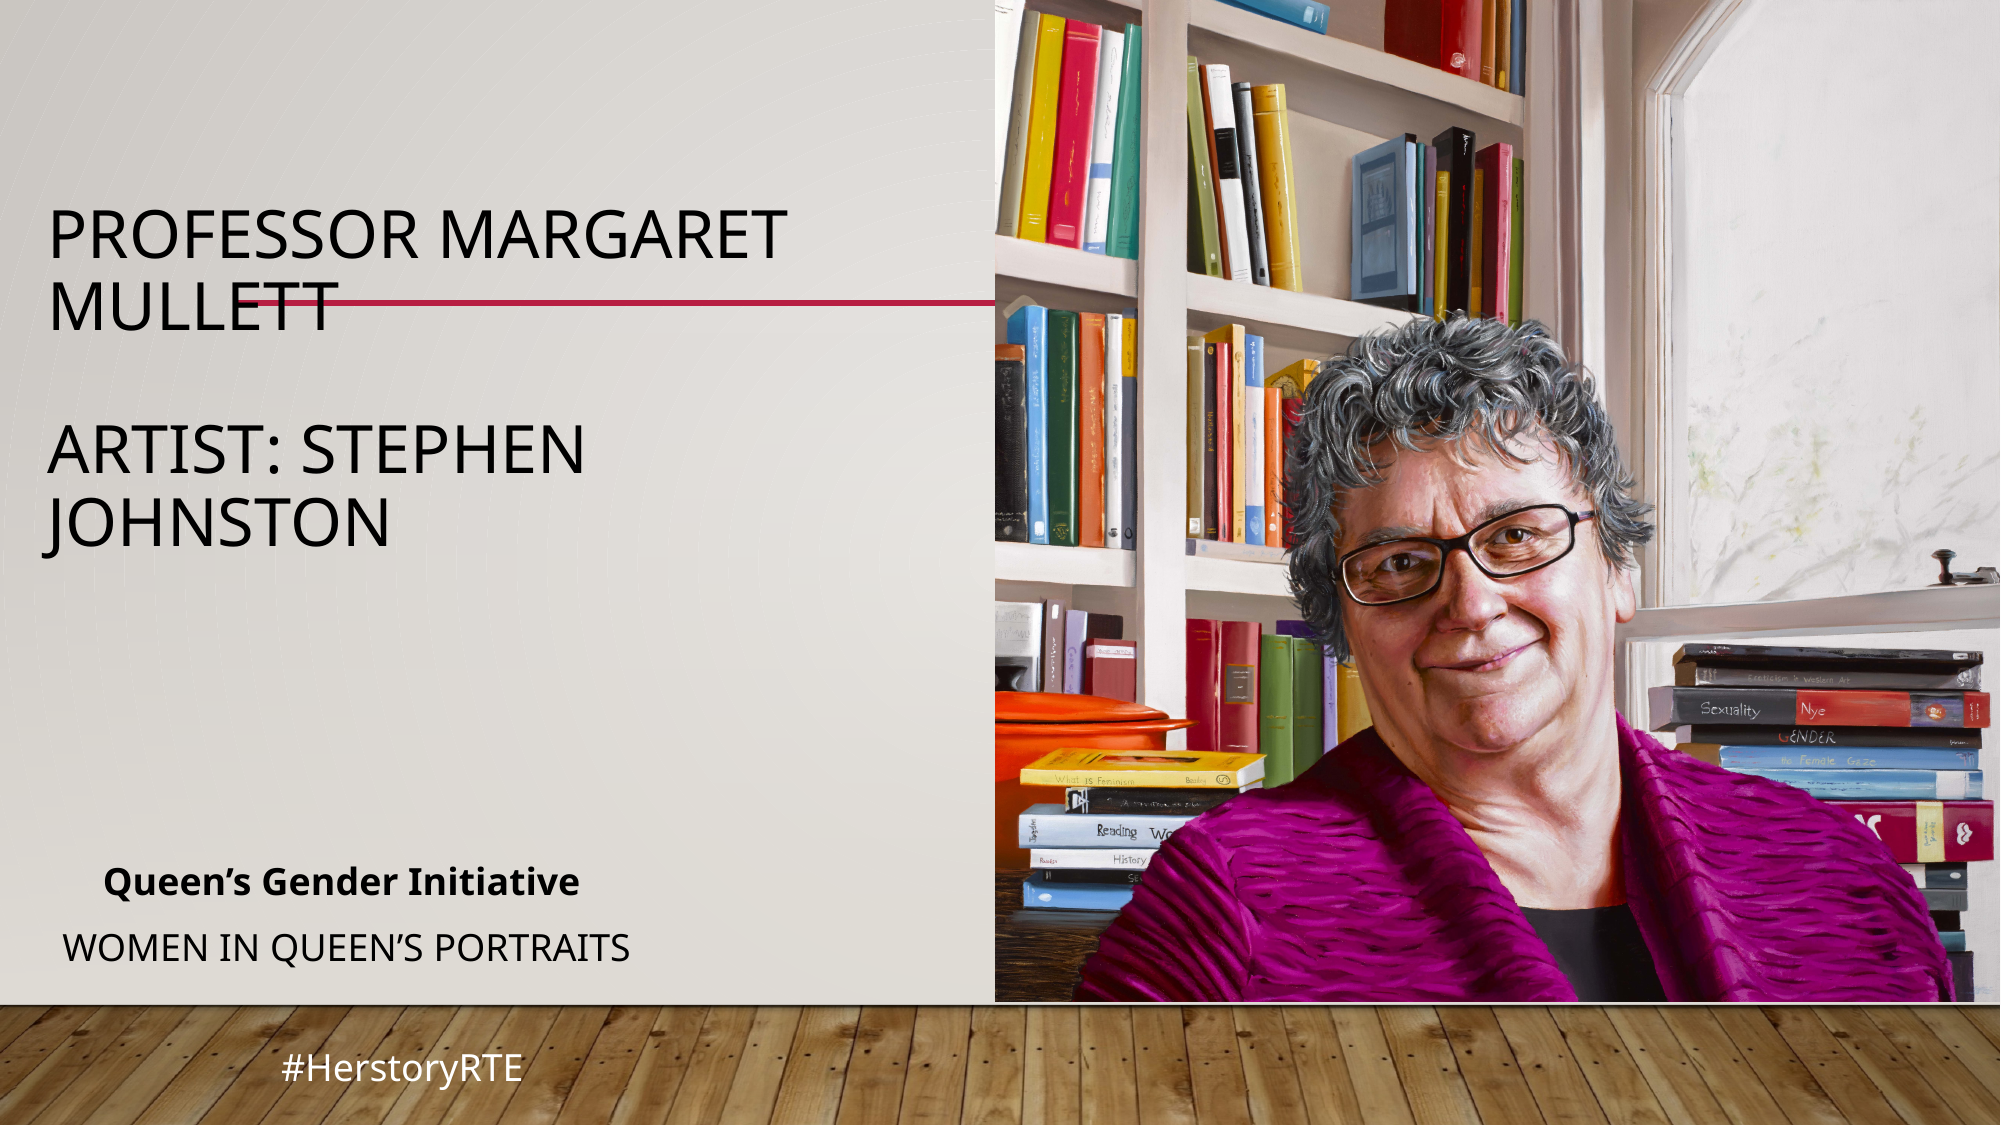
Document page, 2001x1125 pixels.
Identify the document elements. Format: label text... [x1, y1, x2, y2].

title Professor Margaret Mullett Artist: Stephen Johnston [32, 193, 910, 367]
picture [0, 1005, 2000, 1125]
text_box #HerstoryRTE [266, 1036, 628, 1096]
text_box Queen’s Gender Initiative WOMEN IN QUEEN’S PORTRAITS [40, 850, 653, 1002]
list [995, 0, 2000, 1002]
